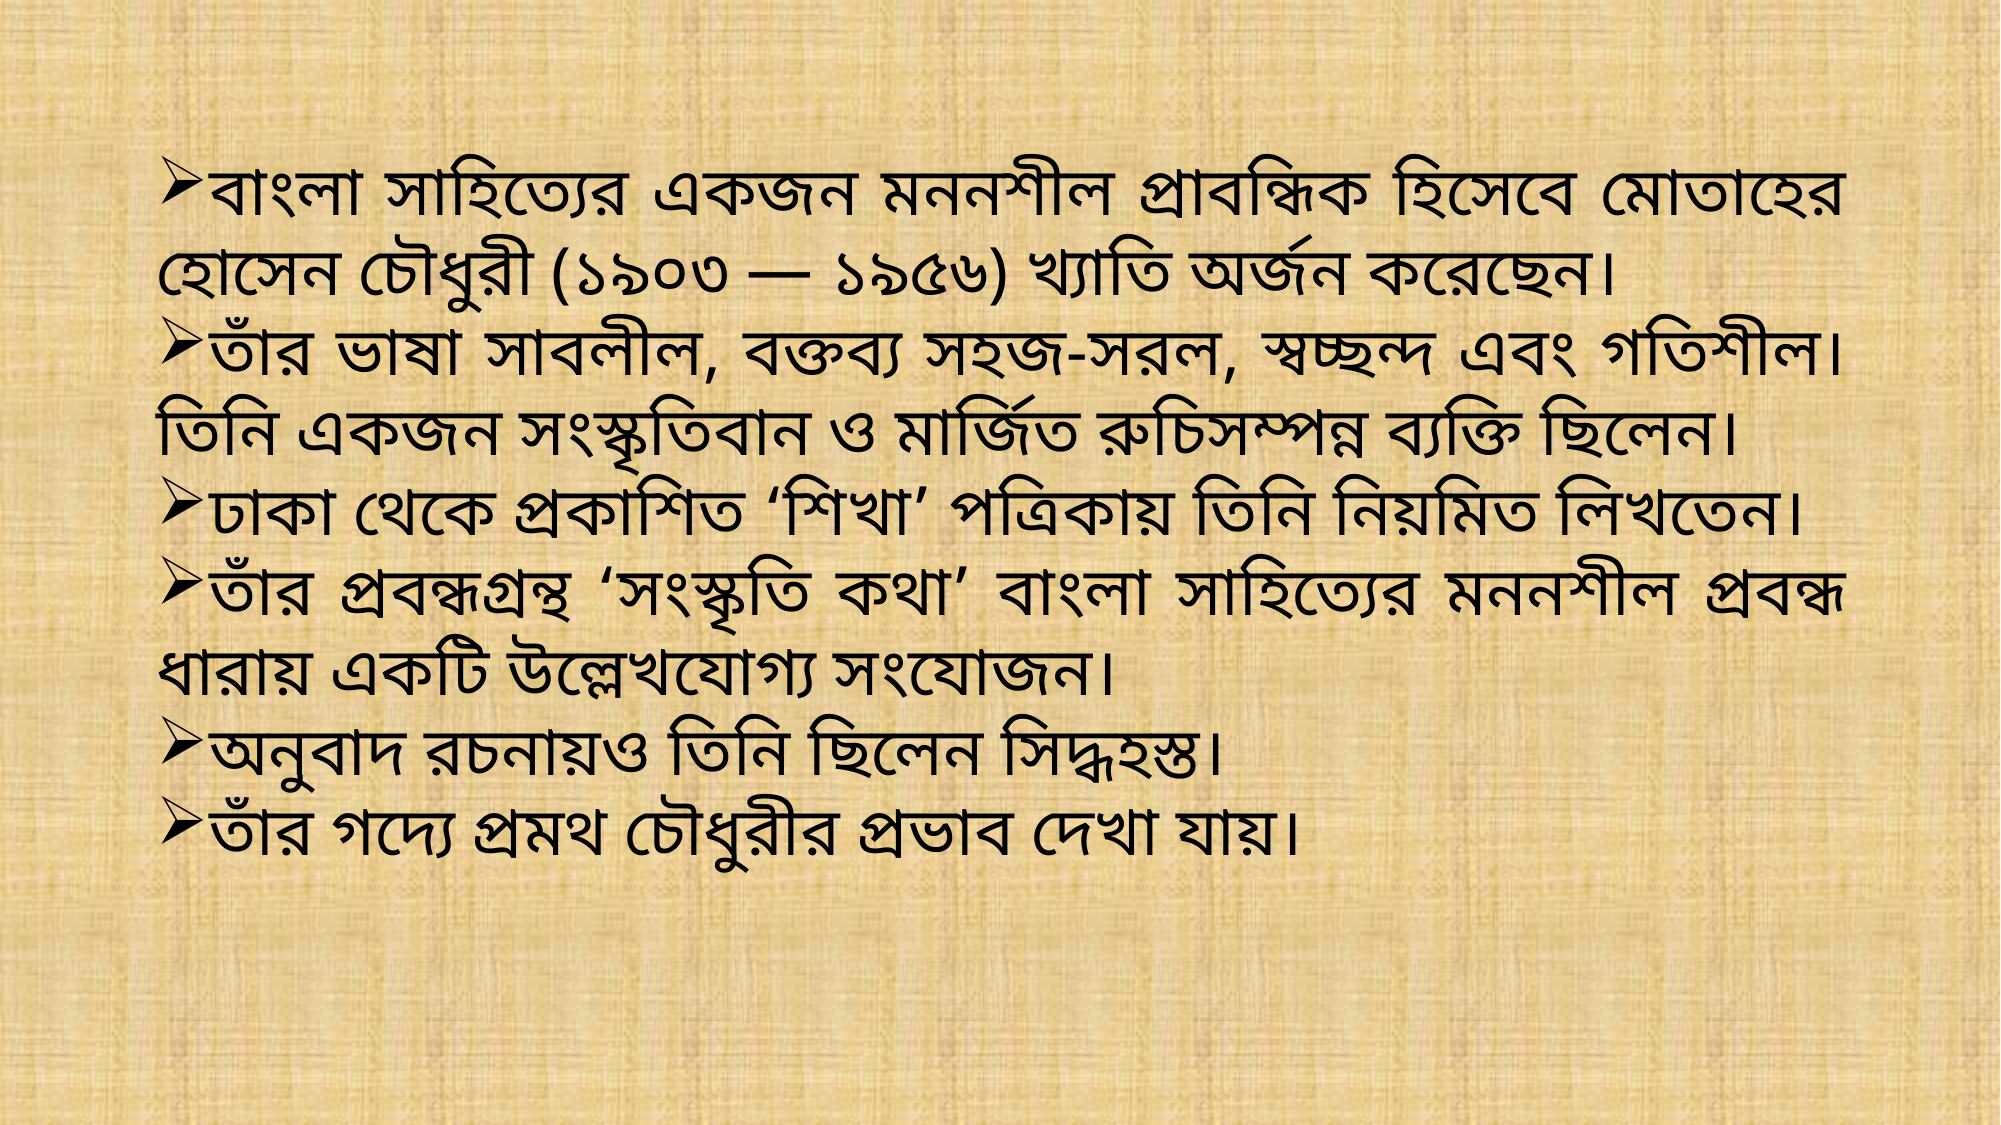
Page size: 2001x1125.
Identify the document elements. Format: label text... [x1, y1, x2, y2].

picture [0, 0, 2001, 1125]
text_box বাংলা সাহিত্যের একজন মননশীল প্রাবন্ধিক হিসেবে মোতাহের হোসেন চৌধুরী (১৯০৩ — ১৯৫৬) খ্যাতি অর্জন করেছেন। তাঁর ভাষা সাবলীল, বক্তব্য সহজ-সরল, স্বচ্ছন্দ এবং গতিশীল। তিনি একজন সংস্কৃতিবান ও মার্জিত রুচিসম্পন্ন ব্যক্তি ছিলেন। ঢাকা থেকে প্রকাশিত ‘শিখা’ পত্রিকায় তিনি নিয়মিত লিখতেন। তাঁর প্রবন্ধগ্রন্থ ‘সংস্কৃতি কথা’ বাংলা সাহিত্যের মননশীল প্রবন্ধ ধারায় একটি উল্লেখযোগ্য সংযোজন। অনুবাদ রচনায়ও তিনি ছিলেন সিদ্ধহস্ত। তাঁর গদ্যে প্রমথ চৌধুরীর প্রভাব দেখা যায়। [141, 141, 1862, 876]
